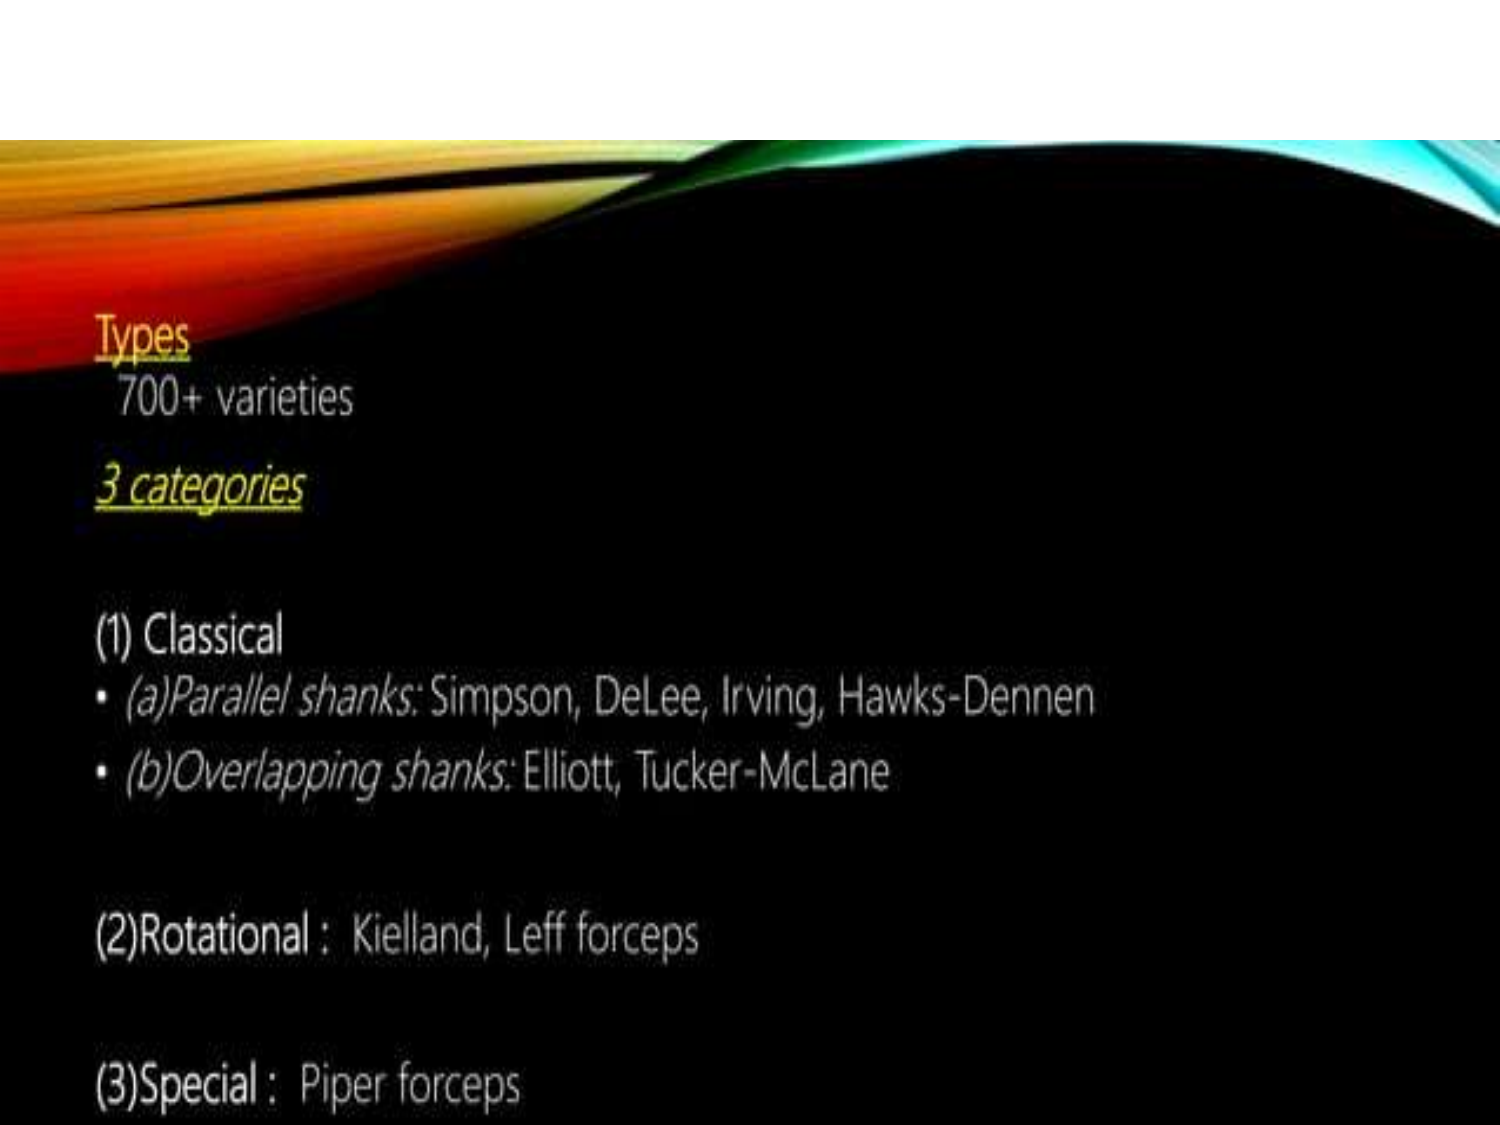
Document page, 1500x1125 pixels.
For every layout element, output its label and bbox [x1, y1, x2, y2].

picture [0, 139, 1500, 1125]
